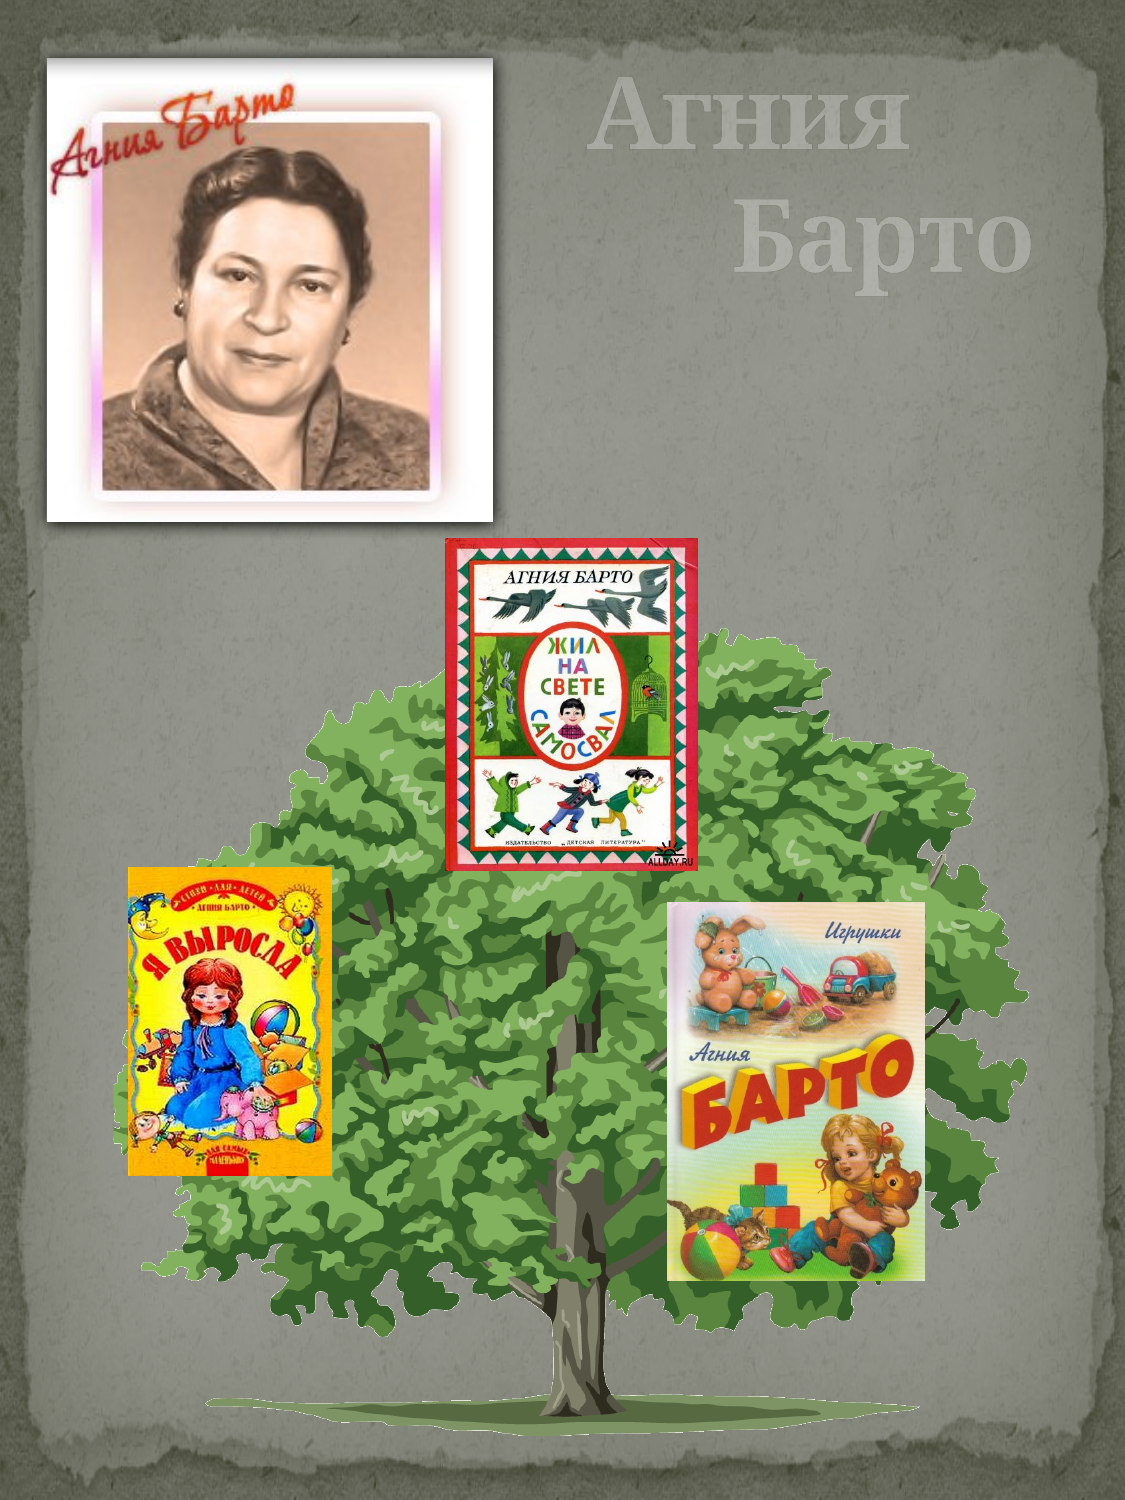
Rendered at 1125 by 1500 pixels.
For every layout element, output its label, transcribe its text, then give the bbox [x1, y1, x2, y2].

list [116, 623, 1057, 1448]
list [49, 61, 491, 520]
picture [445, 538, 698, 869]
picture [130, 868, 330, 1174]
picture [669, 904, 923, 1279]
title Агния Барто [56, 33, 1069, 300]
